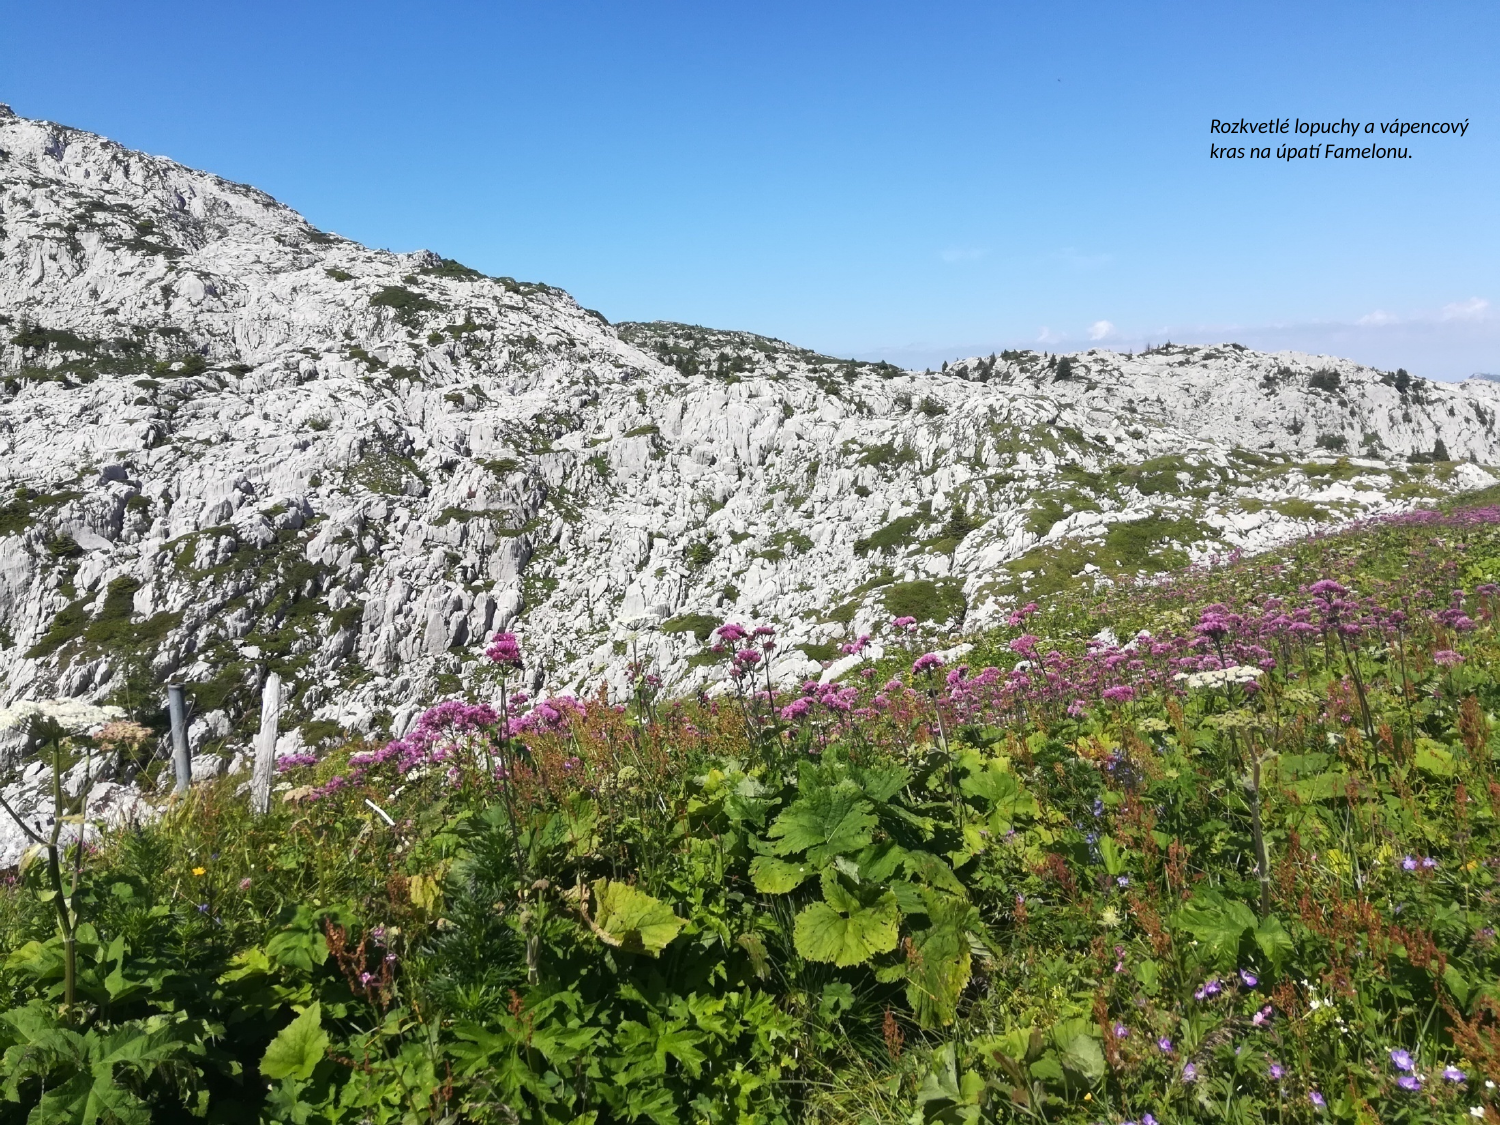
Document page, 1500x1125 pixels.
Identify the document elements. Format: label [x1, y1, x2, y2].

list [0, 0, 1500, 1125]
